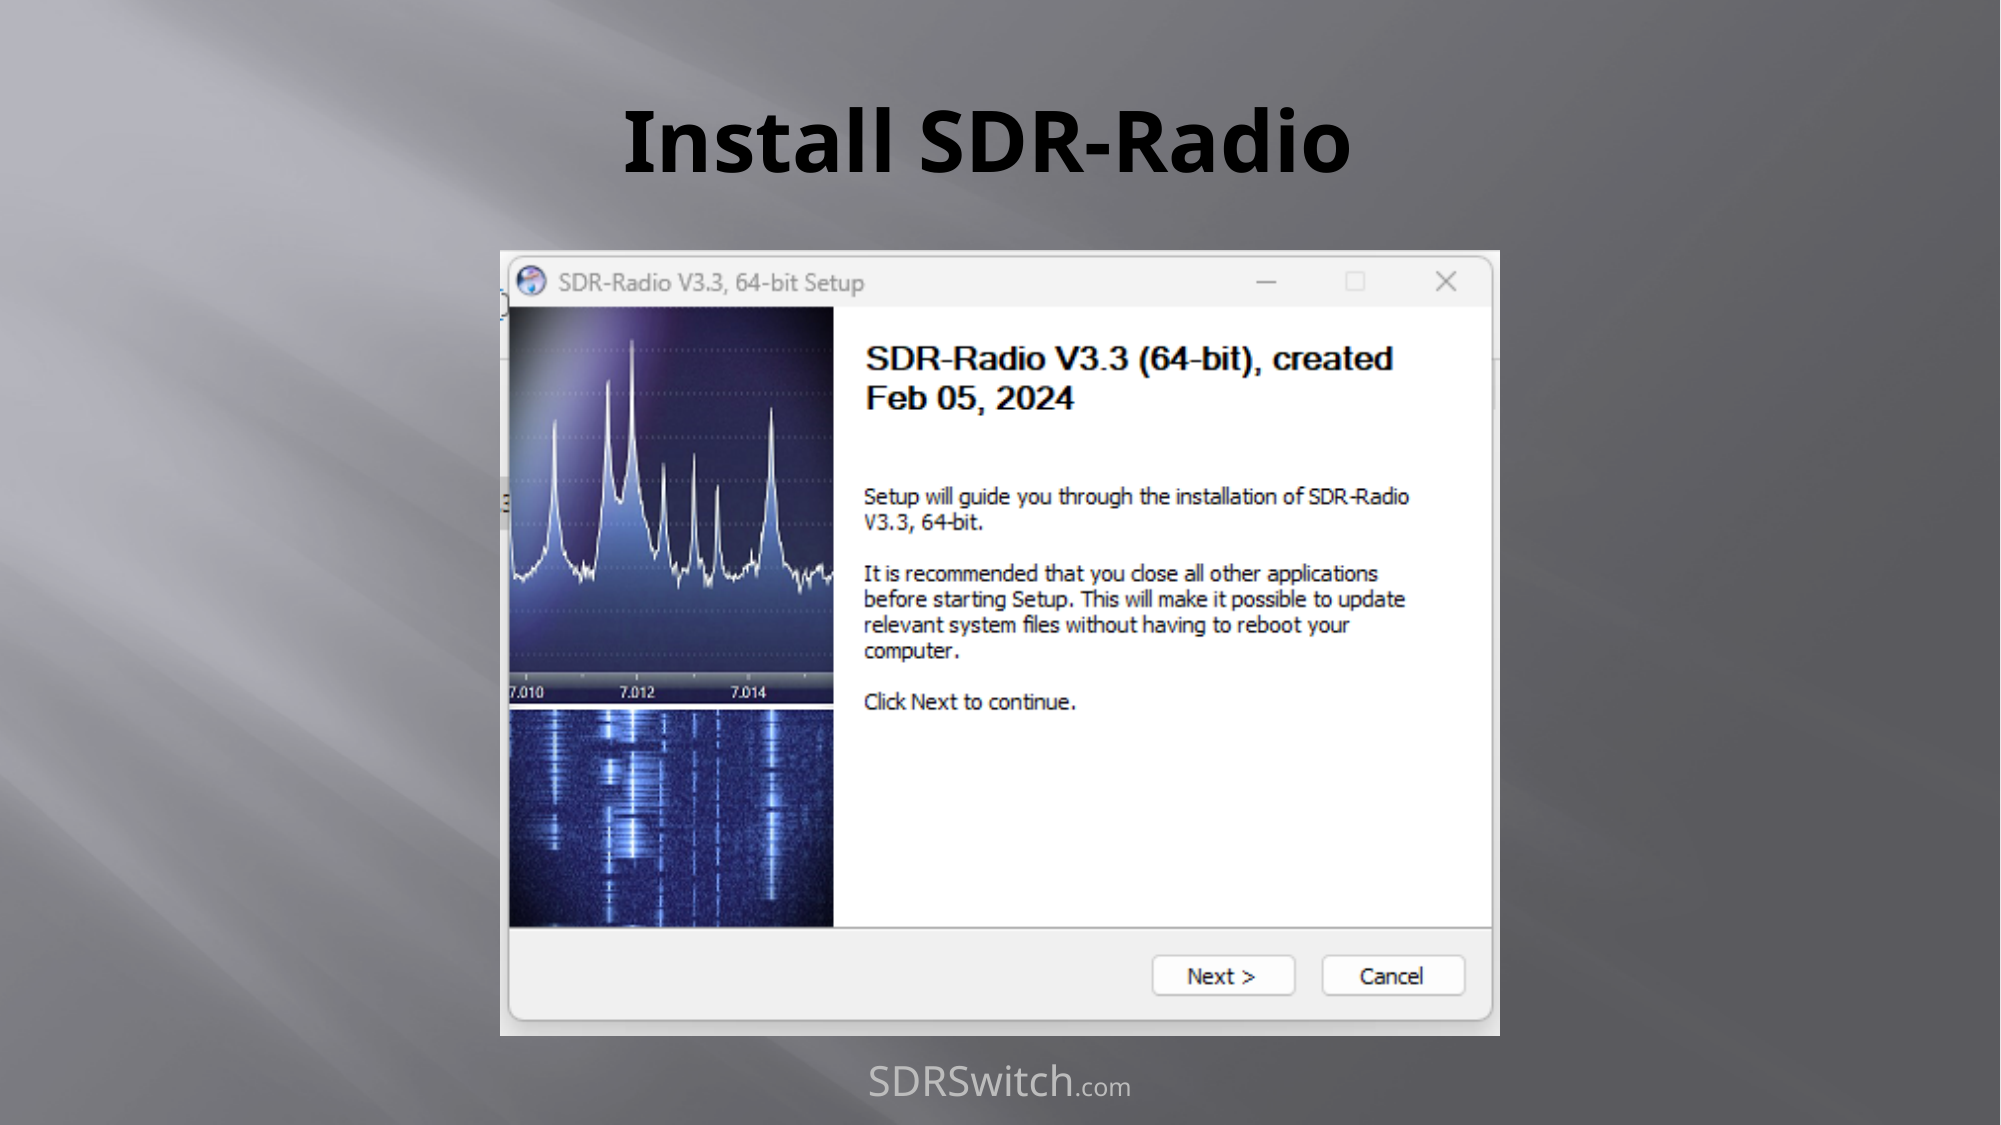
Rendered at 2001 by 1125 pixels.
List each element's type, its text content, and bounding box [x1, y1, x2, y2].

title Install SDR-Radio [99, 45, 1900, 233]
footer SDRSwitch.com [683, 1081, 1317, 1113]
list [500, 250, 1500, 1036]
